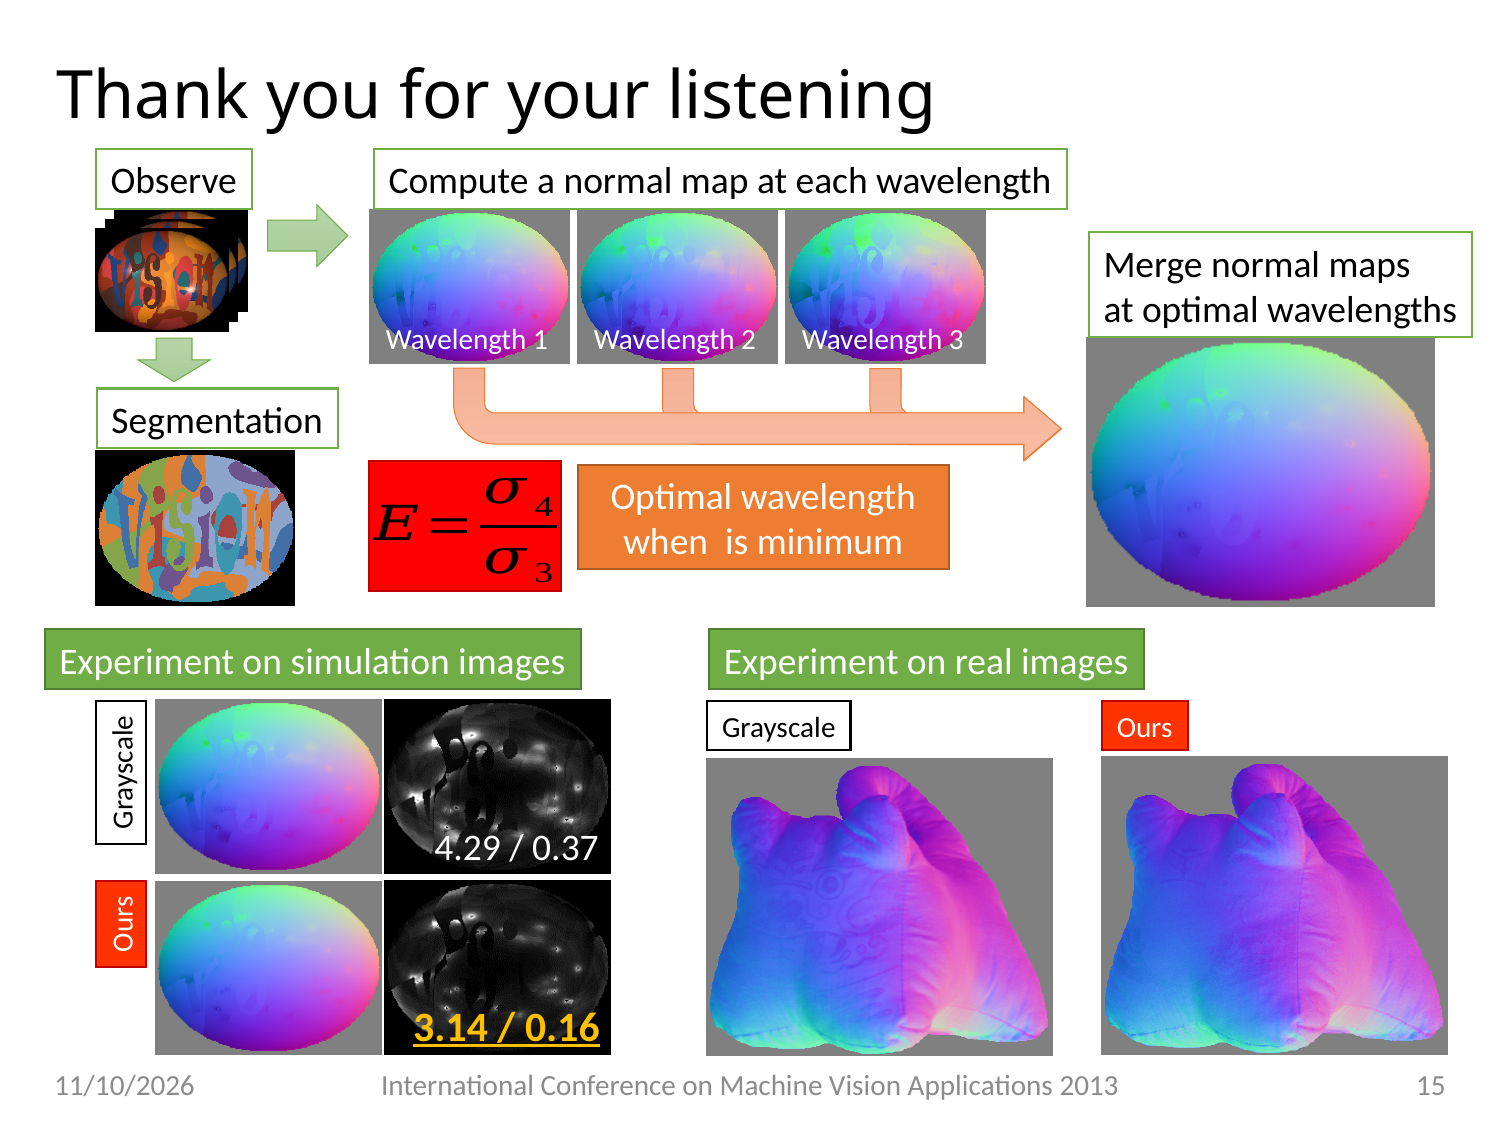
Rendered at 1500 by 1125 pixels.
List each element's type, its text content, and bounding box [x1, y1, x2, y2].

text_box [453, 367, 1062, 462]
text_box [95, 209, 248, 332]
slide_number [39, 1064, 279, 1103]
text_box Experiment on real images [708, 628, 1145, 690]
picture [1086, 337, 1435, 607]
text_box [136, 337, 212, 383]
picture [706, 758, 1053, 1056]
text_box [661, 368, 700, 412]
text_box [869, 368, 907, 412]
picture [1101, 756, 1448, 1055]
title Thank you for your listening [41, 38, 1461, 156]
text_box Compute a normal map at each wavelength [373, 148, 1068, 210]
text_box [785, 209, 986, 364]
text_box Ours [1101, 700, 1189, 751]
slide_number 15 [1221, 1064, 1461, 1103]
text_box Merge normal maps at optimal wavelengths [1088, 231, 1473, 338]
text_box Ours [95, 880, 147, 968]
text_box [369, 209, 570, 364]
text_box Observe [95, 148, 253, 210]
text_box Segmentation [96, 387, 339, 449]
picture [95, 449, 295, 606]
text_box [267, 203, 349, 268]
text_box Grayscale [706, 700, 852, 751]
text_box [155, 699, 611, 1056]
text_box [577, 209, 778, 364]
footer International Conference on Machine Vision Applications 2013 [298, 1064, 1202, 1103]
text_box Grayscale [95, 700, 147, 845]
text_box Experiment on simulation images [44, 628, 582, 690]
